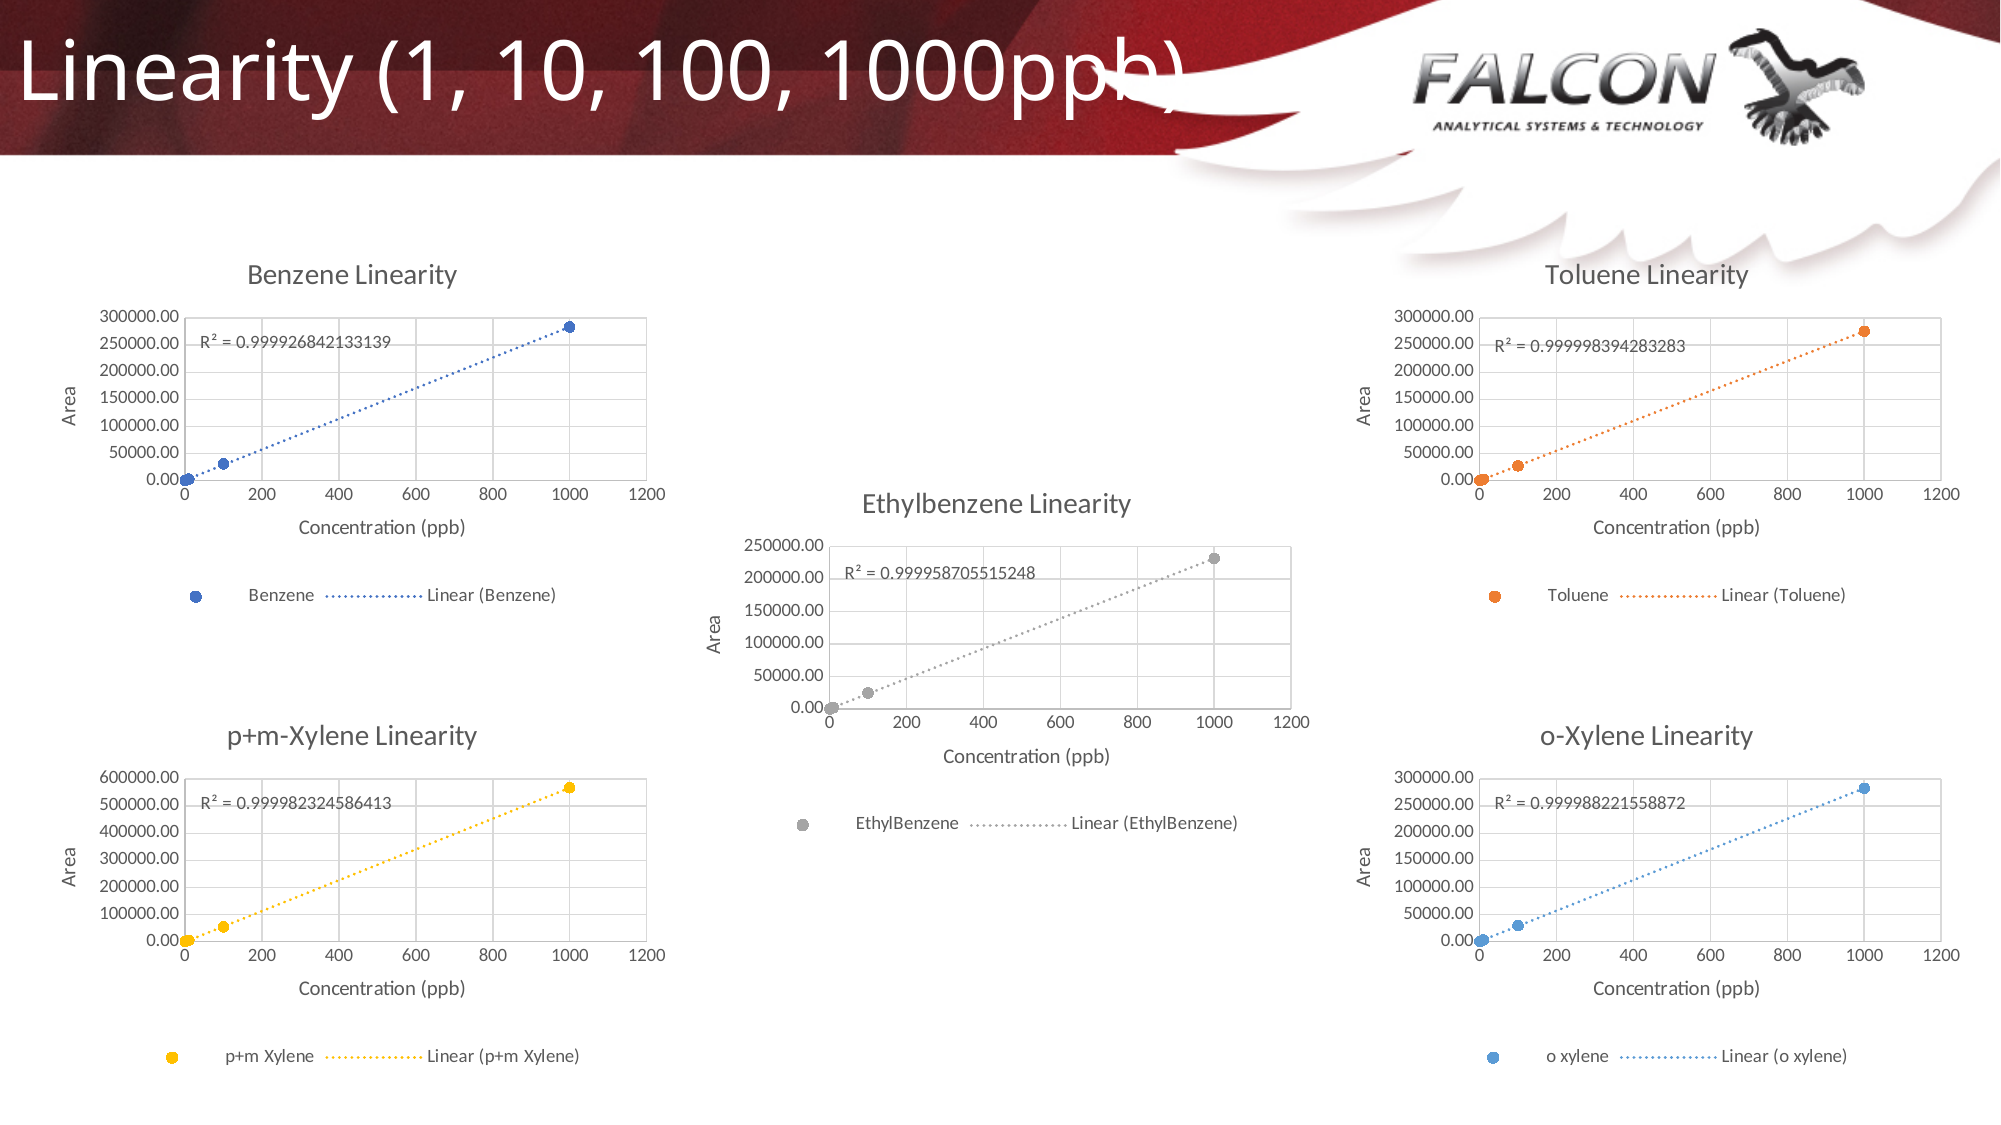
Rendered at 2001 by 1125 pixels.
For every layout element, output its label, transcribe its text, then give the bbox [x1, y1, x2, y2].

chart [26, 238, 1974, 1074]
title Linearity (1, 10, 100, 1000ppb) [1, 21, 1727, 239]
picture [0, 0, 2001, 1125]
